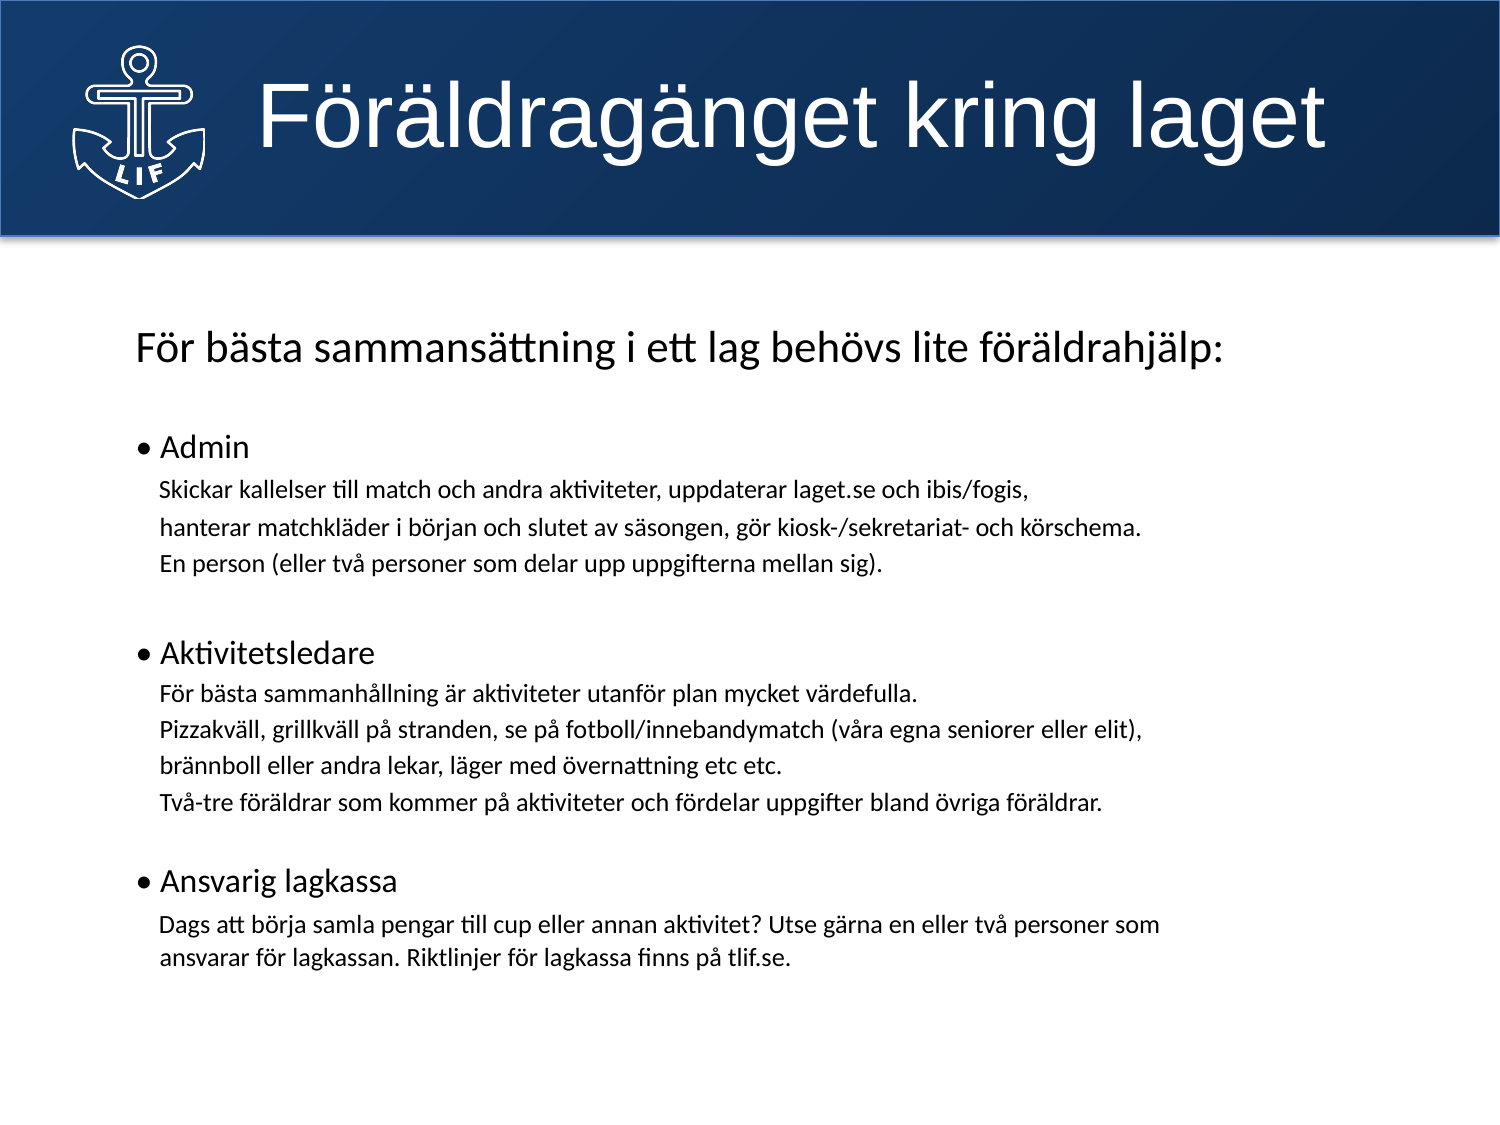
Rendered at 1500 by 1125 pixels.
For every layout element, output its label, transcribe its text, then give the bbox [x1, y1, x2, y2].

list För bästa sammansättning i ett lag behövs lite föräldrahjälp: • Admin Skickar kallelser till match och andra aktiviteter, uppdaterar laget.se och ibis/fogis, hanterar matchkläder i början och slutet av säsongen, gör kiosk-/sekretariat- och körschema. En person (eller två personer som delar upp uppgifterna mellan sig). • Aktivitetsledare För bästa sammanhållning är aktiviteter utanför plan mycket värdefulla. Pizzakväll, grillkväll på stranden, se på fotboll/innebandymatch (våra egna seniorer eller elit), brännboll eller andra lekar, läger med övernattning etc etc. Två-tre föräldrar som kommer på aktiviteter och fördelar uppgifter bland övriga föräldrar. • Ansvarig lagkassa Dags att börja samla pengar till cup eller annan aktivitet? Utse gärna en eller två personer som ansvarar för lagkassan. Riktlinjer för lagkassa finns på tlif.se. [120, 310, 1379, 1032]
text_box [0, 0, 1500, 237]
title Föräldragänget kring laget [241, 45, 1425, 178]
picture [72, 44, 205, 199]
